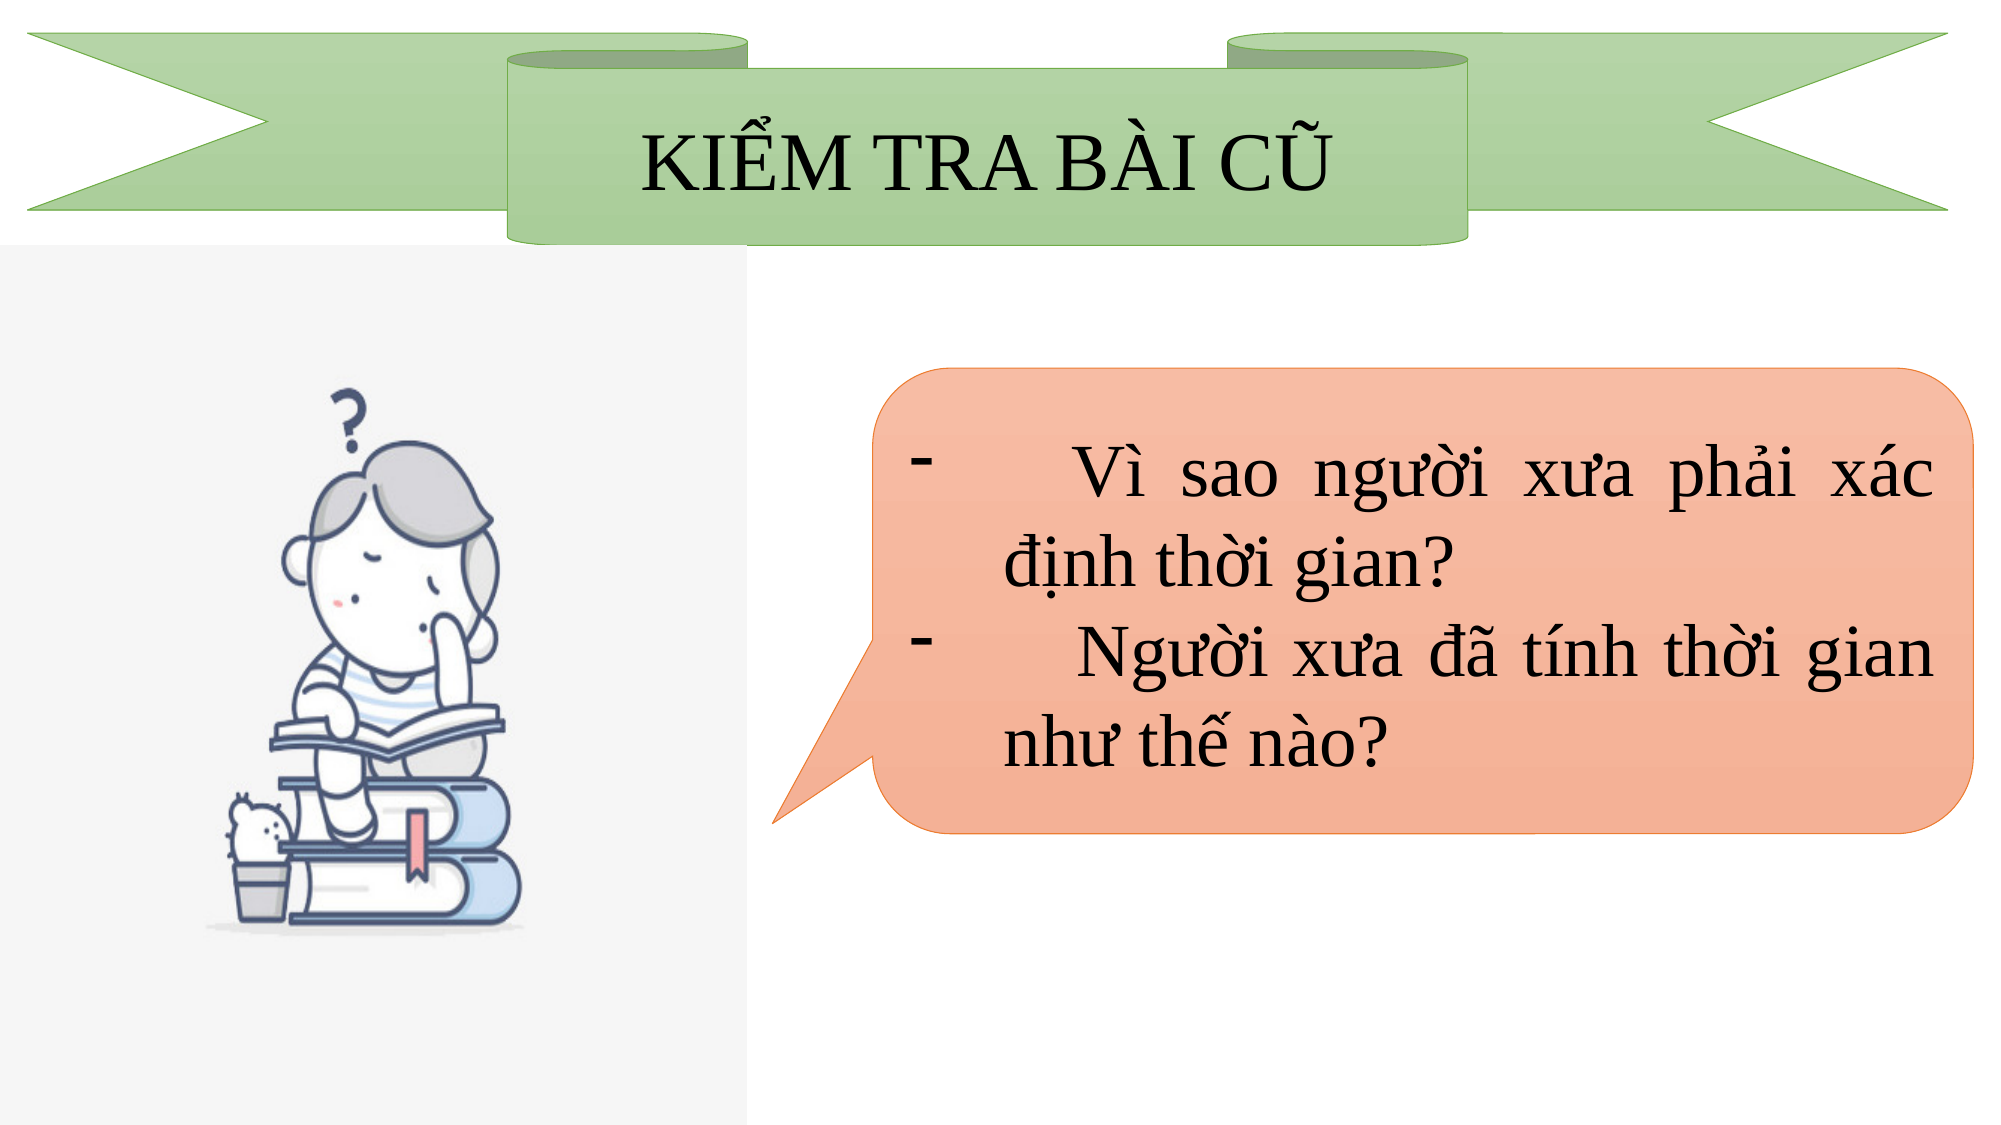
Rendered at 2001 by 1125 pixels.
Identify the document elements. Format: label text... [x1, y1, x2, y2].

text_box Vì sao người xưa phải xác định thời gian? Người xưa đã tính thời gian như thế nào? [771, 367, 1974, 835]
picture [0, 245, 747, 1125]
text_box KIỂM TRA BÀI CŨ [27, 32, 1949, 246]
